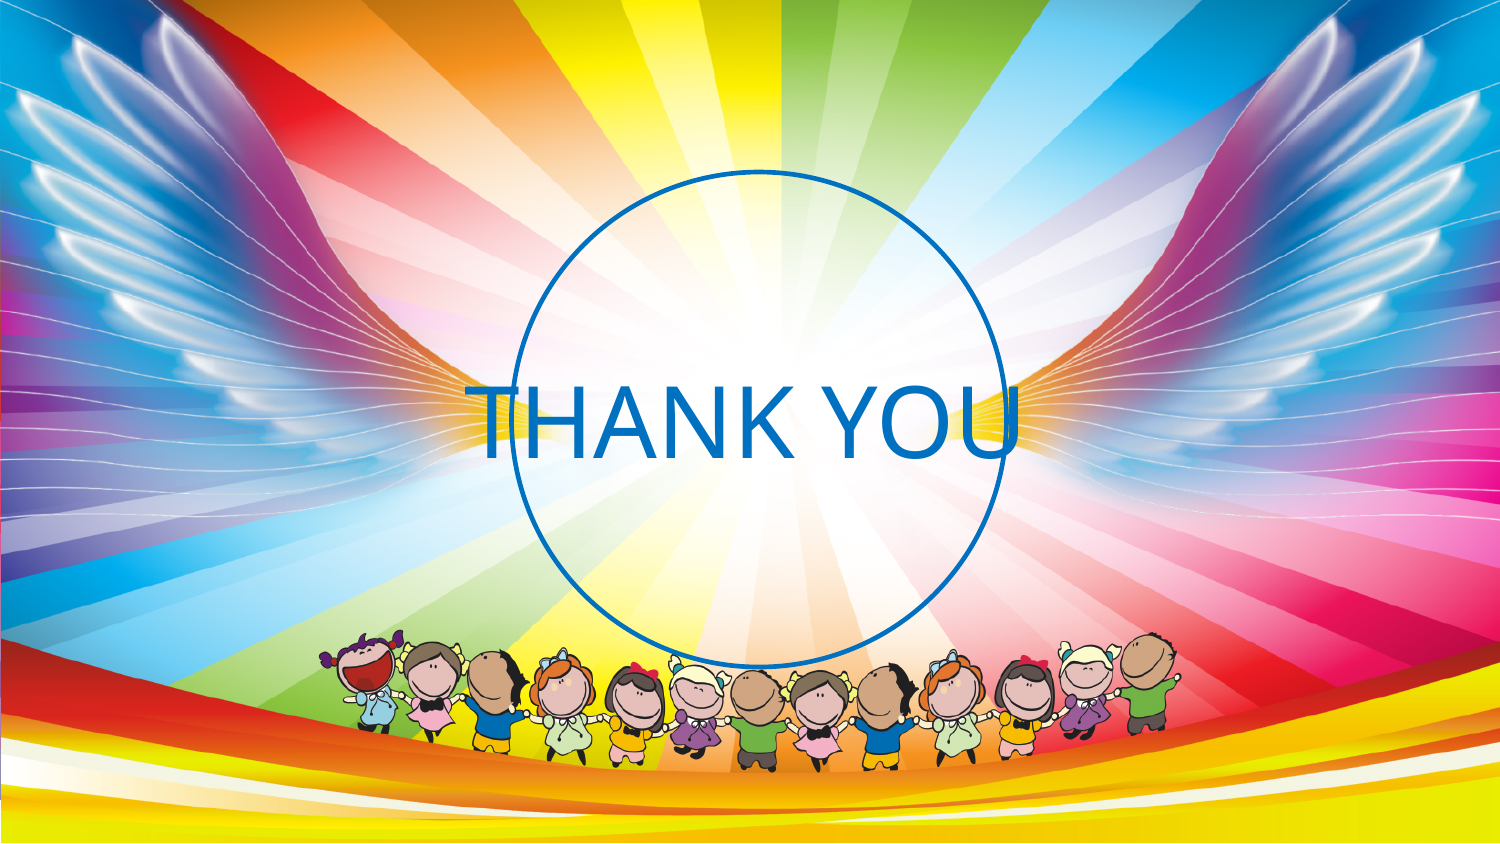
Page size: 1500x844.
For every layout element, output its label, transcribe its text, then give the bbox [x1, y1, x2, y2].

picture [0, 0, 1500, 844]
text_box THANK YOU [449, 351, 1043, 487]
text_box [518, 169, 999, 351]
text_box [518, 487, 1000, 670]
